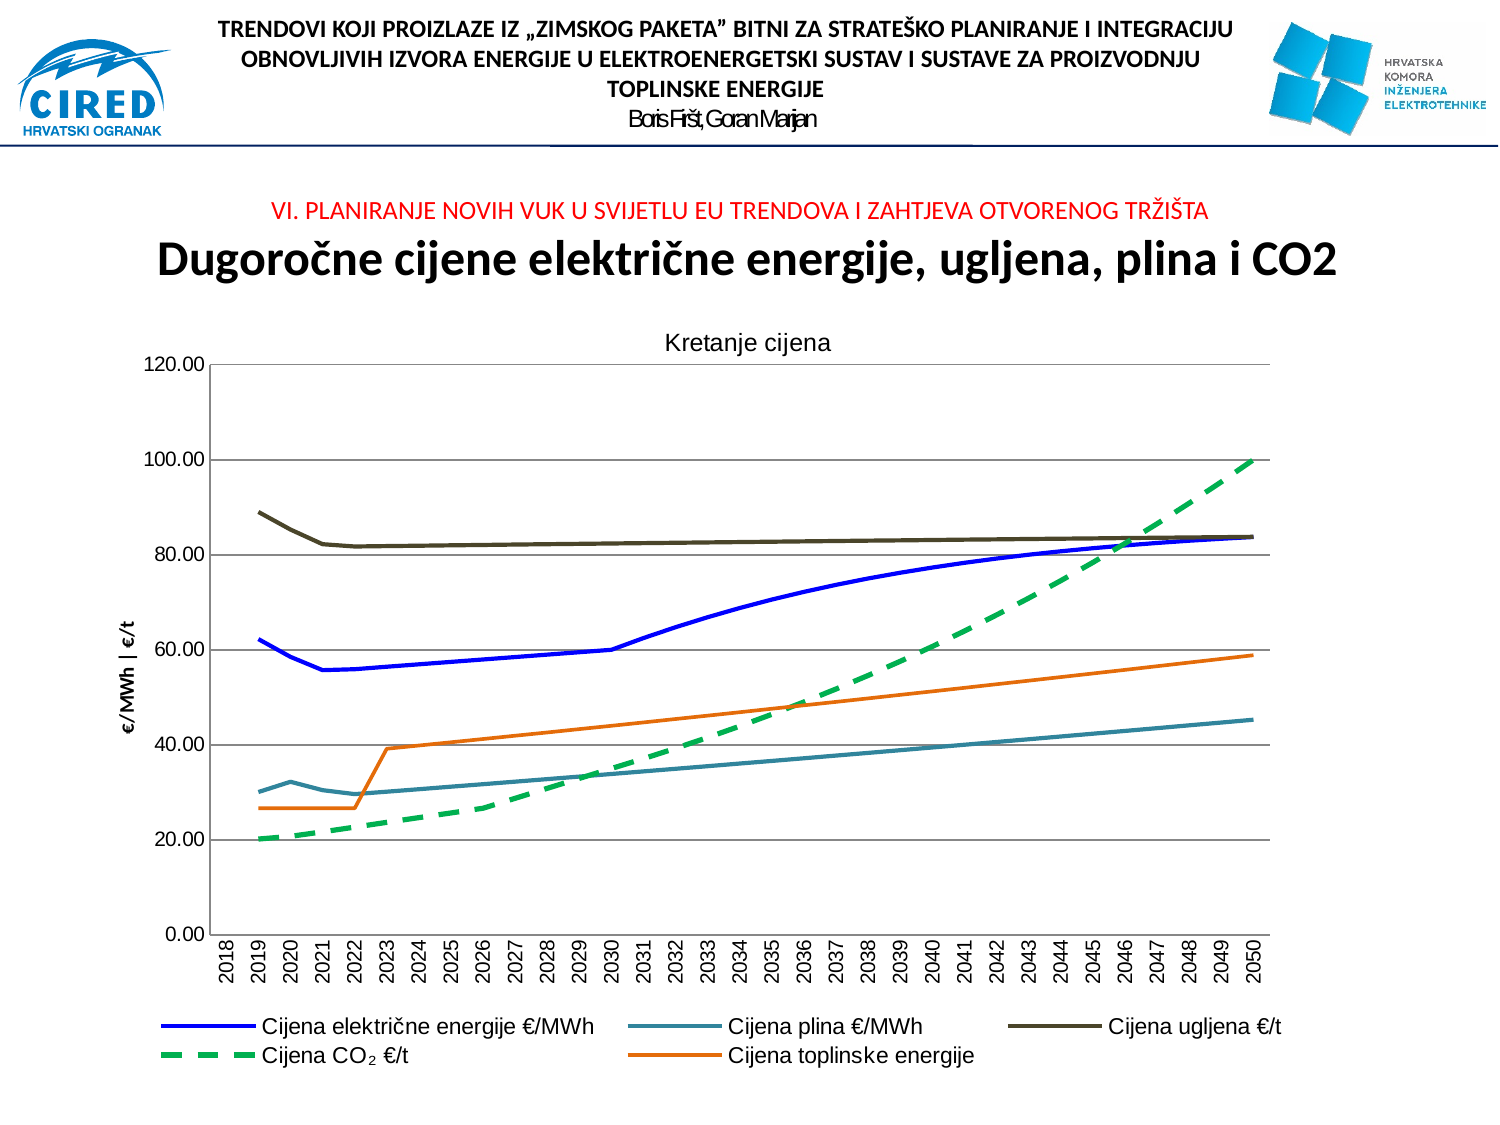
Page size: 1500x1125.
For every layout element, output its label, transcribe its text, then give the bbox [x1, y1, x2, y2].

picture [1269, 22, 1486, 137]
chart [39, 297, 1458, 1113]
text_box TRENDOVI KOJI PROIZLAZE IZ „ZIMSKOG PAKETA” BITNI ZA STRATEŠKO PLANIRANJE I INTEGRACIJU OBNOVLJIVIH IZVORA ENERGIJE U ELEKTROENERGETSKI SUSTAV I SUSTAVE ZA PROIZVODNJU TOPLINSKE ENERGIJE Boris Firšt, Goran Marijan [172, 23, 1267, 137]
picture [17, 38, 172, 137]
title VI. PLANIRANJE NOVIH VUK U SVIJETLU EU TRENDOVA I ZAHTJEVA OTVORENOG TRŽIŠTA [17, 184, 1486, 372]
text_box Dugoročne cijene električne energije, ugljena, plina i CO2 [73, 219, 1424, 292]
